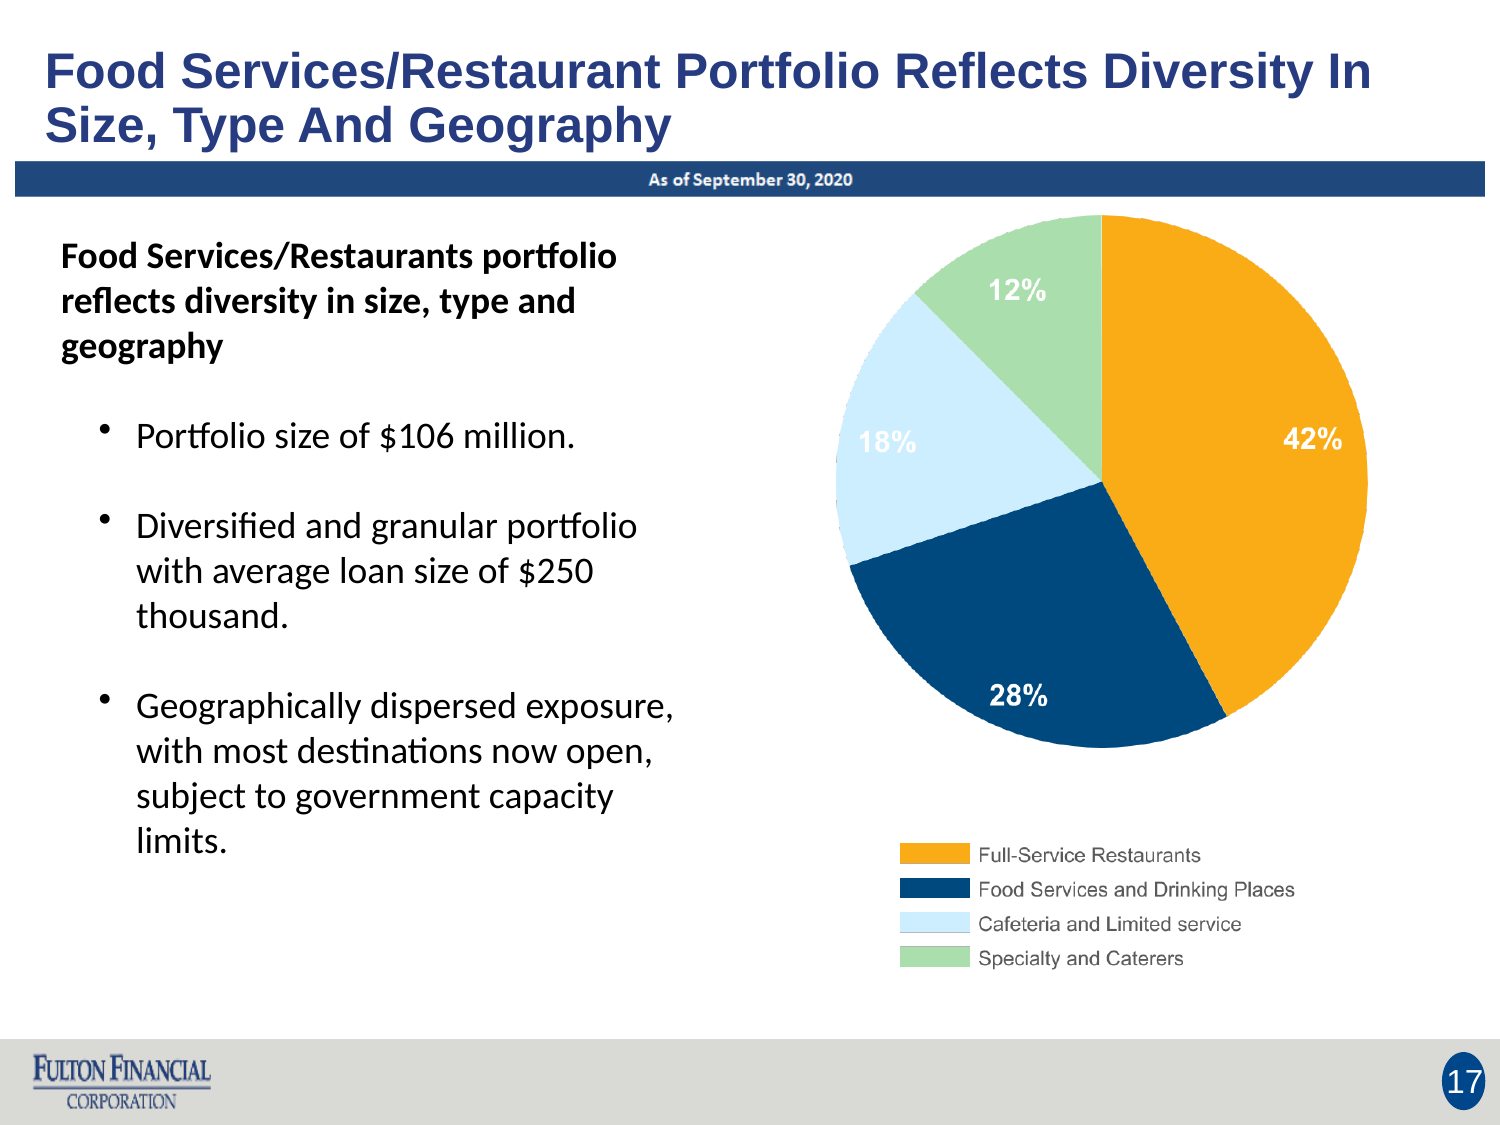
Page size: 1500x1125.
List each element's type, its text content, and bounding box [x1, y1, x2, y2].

text_box Food Services/Restaurant Portfolio Reflects Diversity In Size, Type And Geography [28, 28, 1434, 159]
picture [14, 156, 1486, 1001]
picture [16, 1043, 225, 1120]
text_box Food Services/Restaurants portfolio reflects diversity in size, type and geography Portfolio size of $106 million. Diversified and granular portfolio with average loan size of $250 thousand. Geographically dispersed exposure, with most destinations now open, subject to government capacity limits. [44, 214, 720, 944]
text_box 17 [1415, 1048, 1500, 1111]
